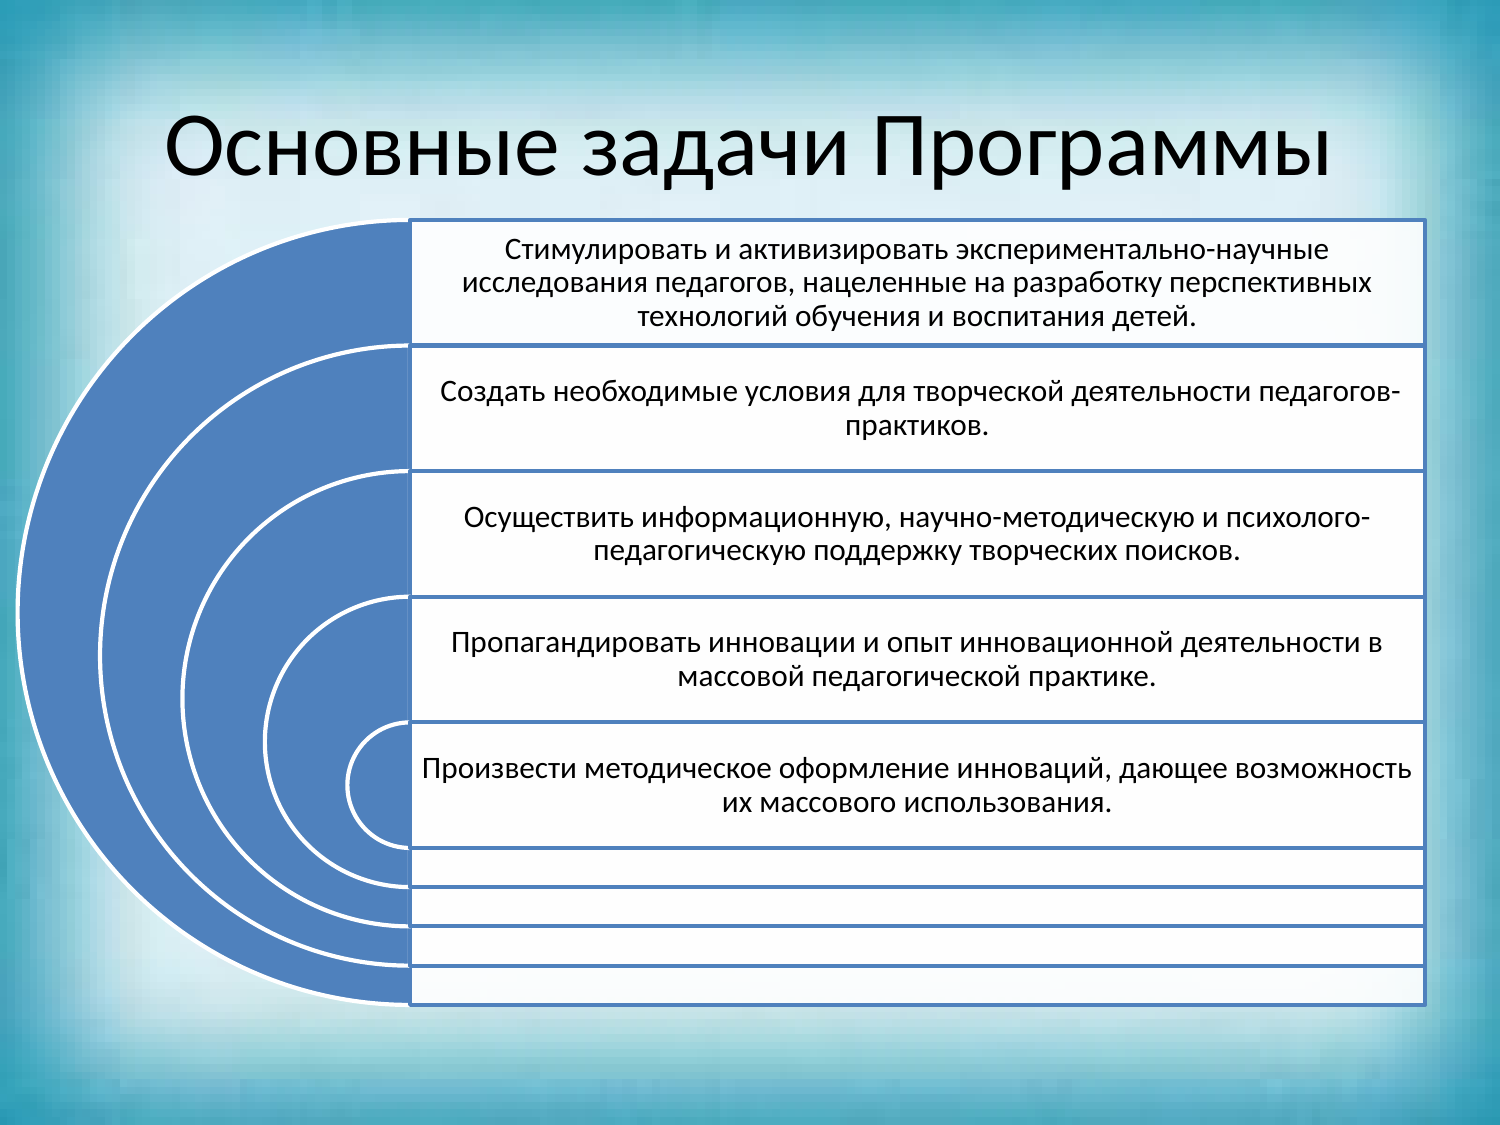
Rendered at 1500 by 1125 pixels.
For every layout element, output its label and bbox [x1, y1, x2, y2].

list [17, 219, 1426, 1006]
picture [0, 0, 1500, 1125]
